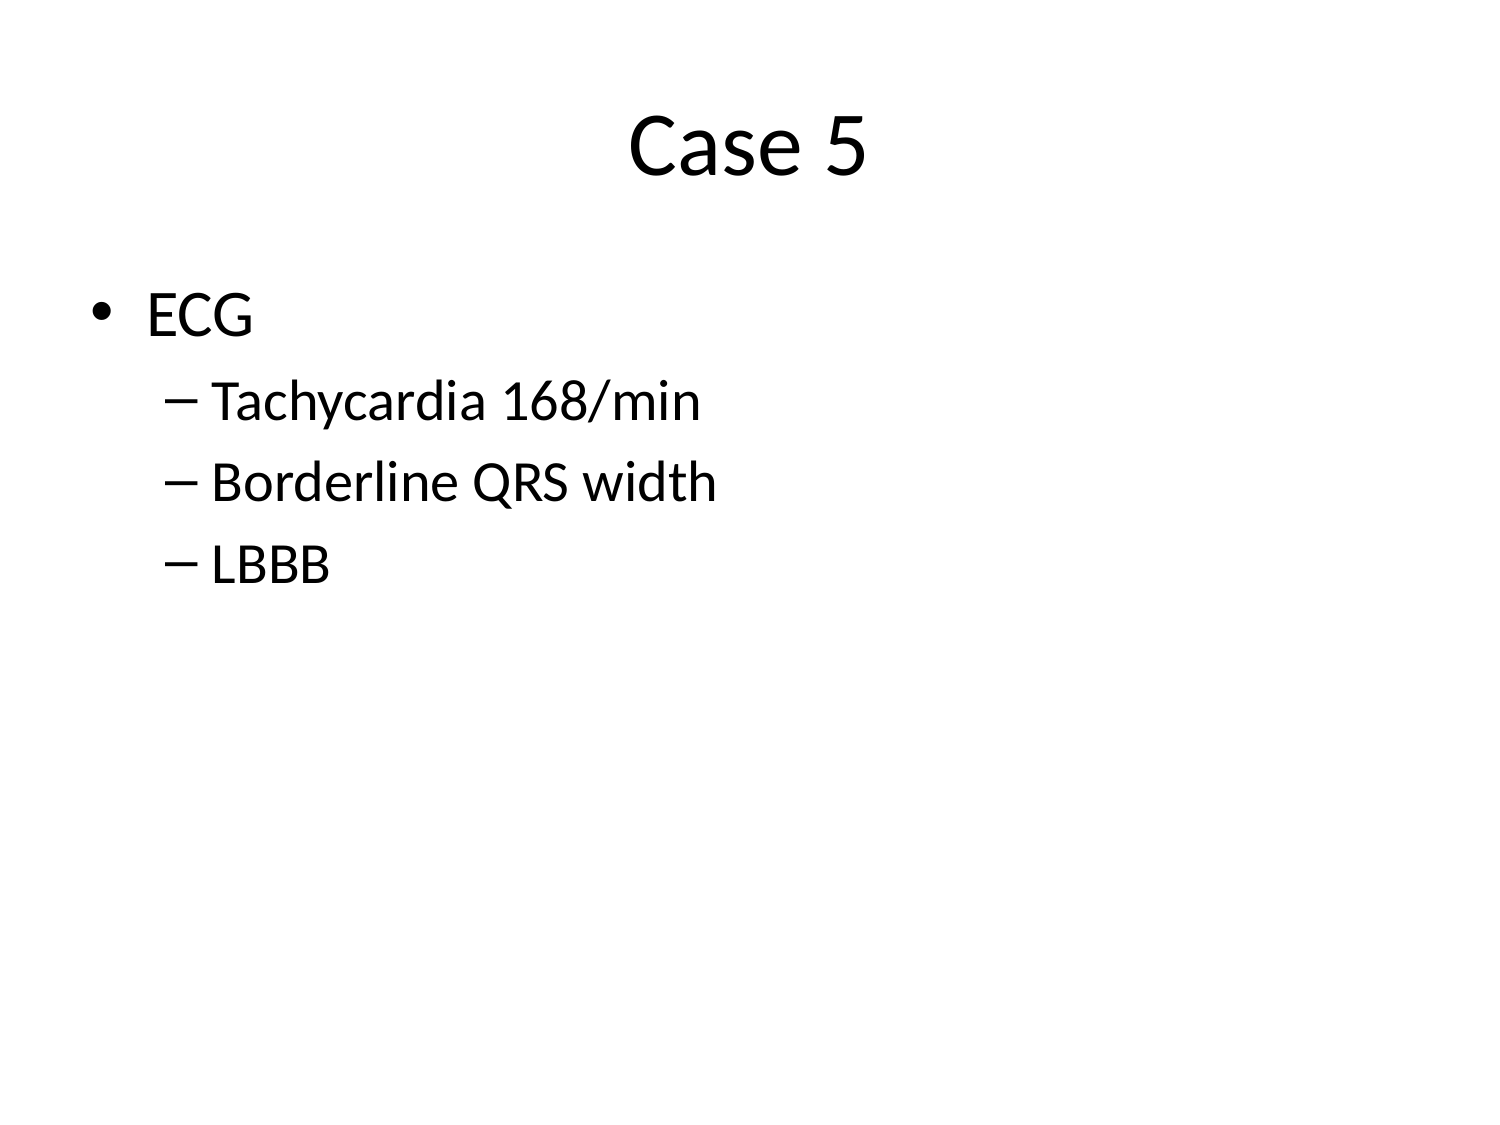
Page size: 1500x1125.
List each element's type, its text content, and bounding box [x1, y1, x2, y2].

title Case 5 [75, 45, 1425, 233]
list ECG Tachycardia 168/min Borderline QRS width LBBB [75, 262, 1425, 1005]
